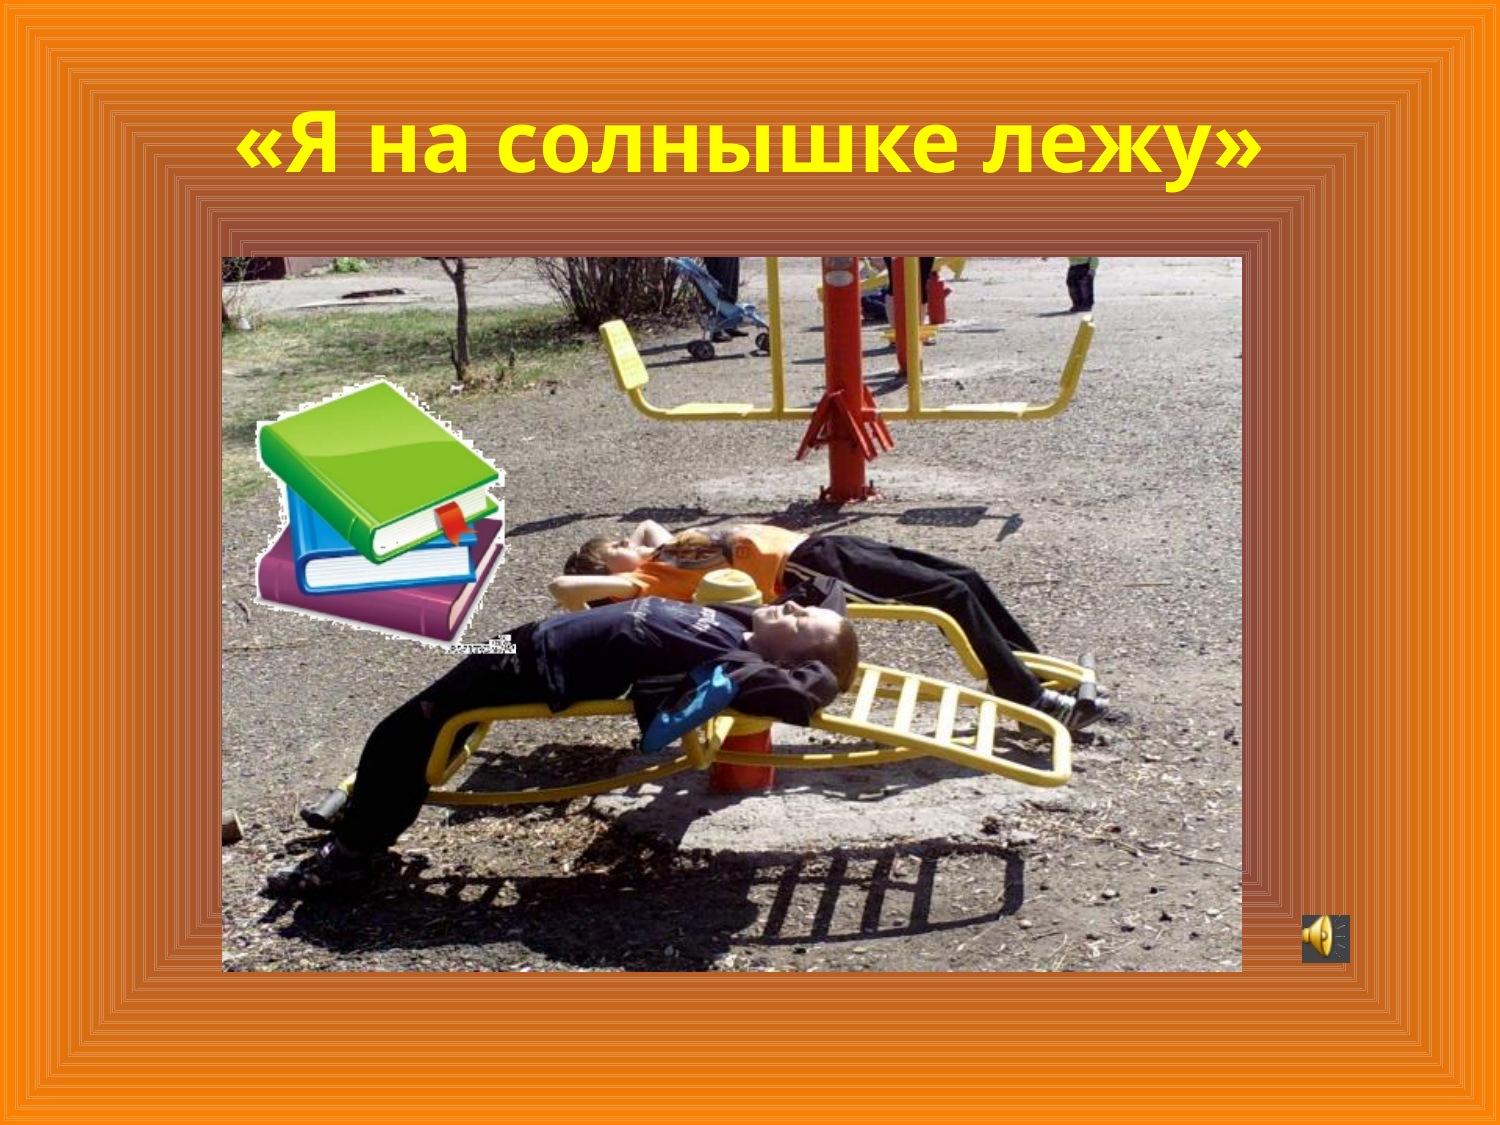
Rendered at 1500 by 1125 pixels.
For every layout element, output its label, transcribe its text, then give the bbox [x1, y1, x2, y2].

picture [1300, 913, 1352, 965]
picture [222, 257, 1242, 973]
title «Я на солнышке лежу» [75, 45, 1425, 233]
